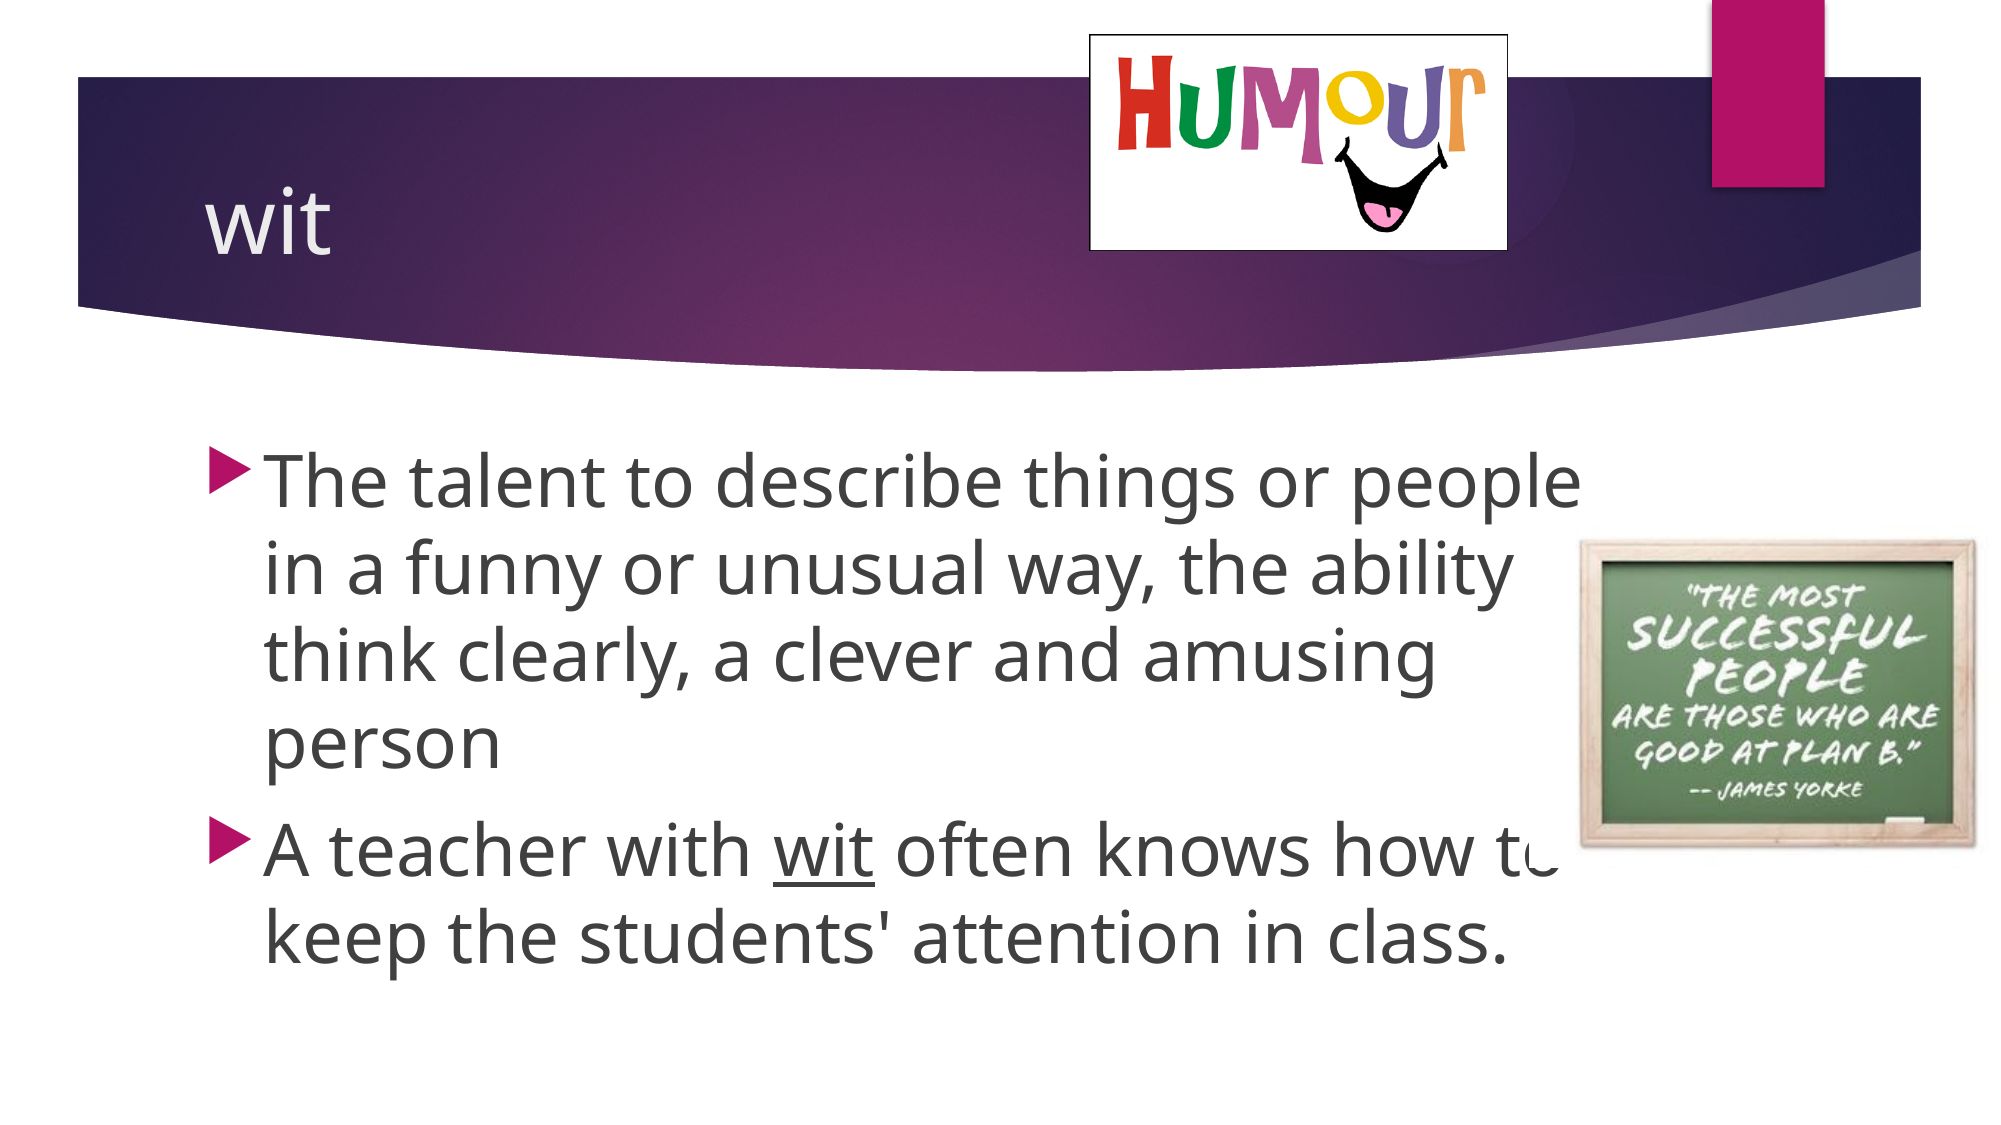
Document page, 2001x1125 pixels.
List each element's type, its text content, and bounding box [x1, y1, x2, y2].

list The talent to describe things or people in a funny or unusual way, the ability to think clearly, a clever and amusing person A teacher with wit often knows how to keep the students' attention in class. [189, 427, 1638, 988]
picture [1529, 525, 2000, 869]
title wit [189, 159, 1627, 276]
picture [1089, 34, 1508, 252]
